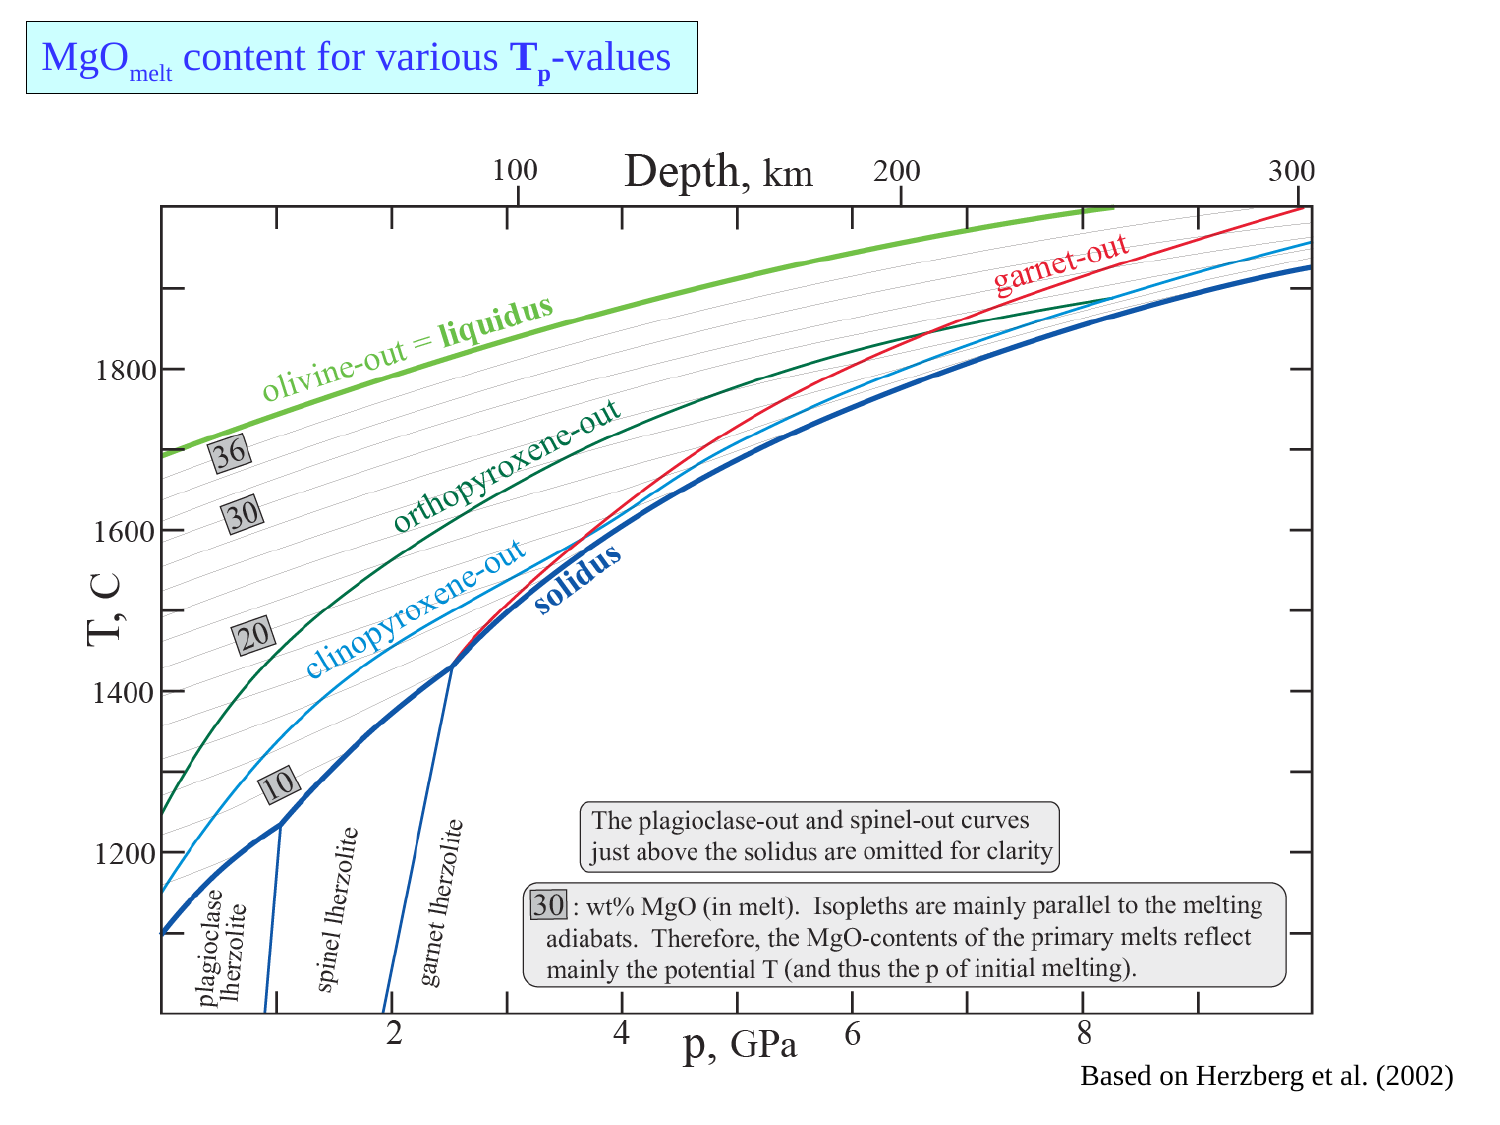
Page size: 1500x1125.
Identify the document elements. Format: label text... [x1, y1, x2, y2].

text_box Based on Herzberg et al. (2002) [1065, 1048, 1474, 1099]
picture [79, 146, 1316, 1071]
text_box MgOmelt content for various Tp-values [26, 21, 698, 94]
